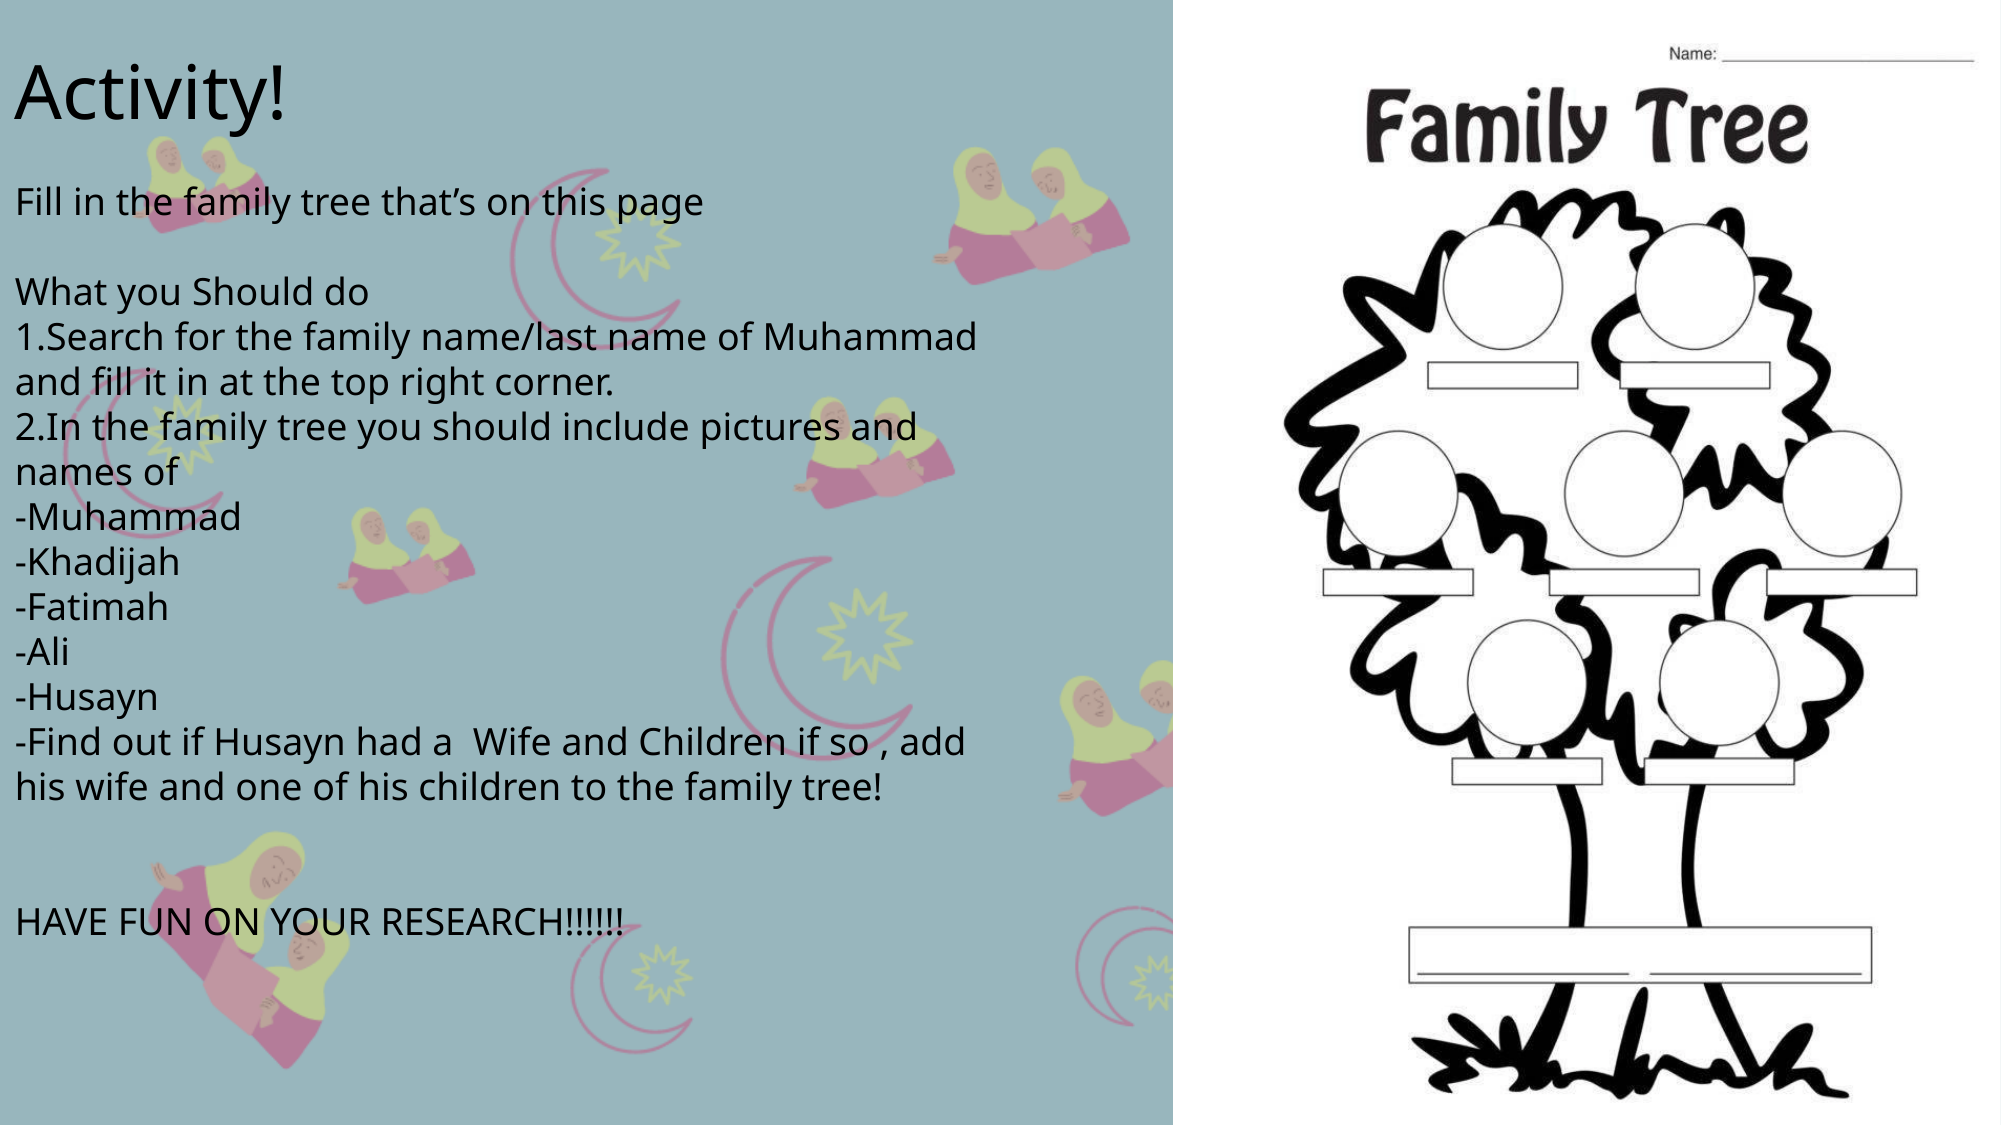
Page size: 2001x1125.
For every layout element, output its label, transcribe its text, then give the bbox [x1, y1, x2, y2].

text_box Fill in the family tree that’s on this page What you Should do 1.Search for the family name/last name of Muhammad and fill it in at the top right corner. 2.In the family tree you should include pictures and names of -Muhammad -Khadijah -Fatimah -Ali -Husayn -Find out if Husayn had a Wife and Children if so , add his wife and one of his children to the family tree! HAVE FUN ON YOUR RESEARCH!!!!!! [0, 170, 1039, 951]
text_box Activity! [0, 36, 930, 142]
picture [0, 0, 2001, 1125]
